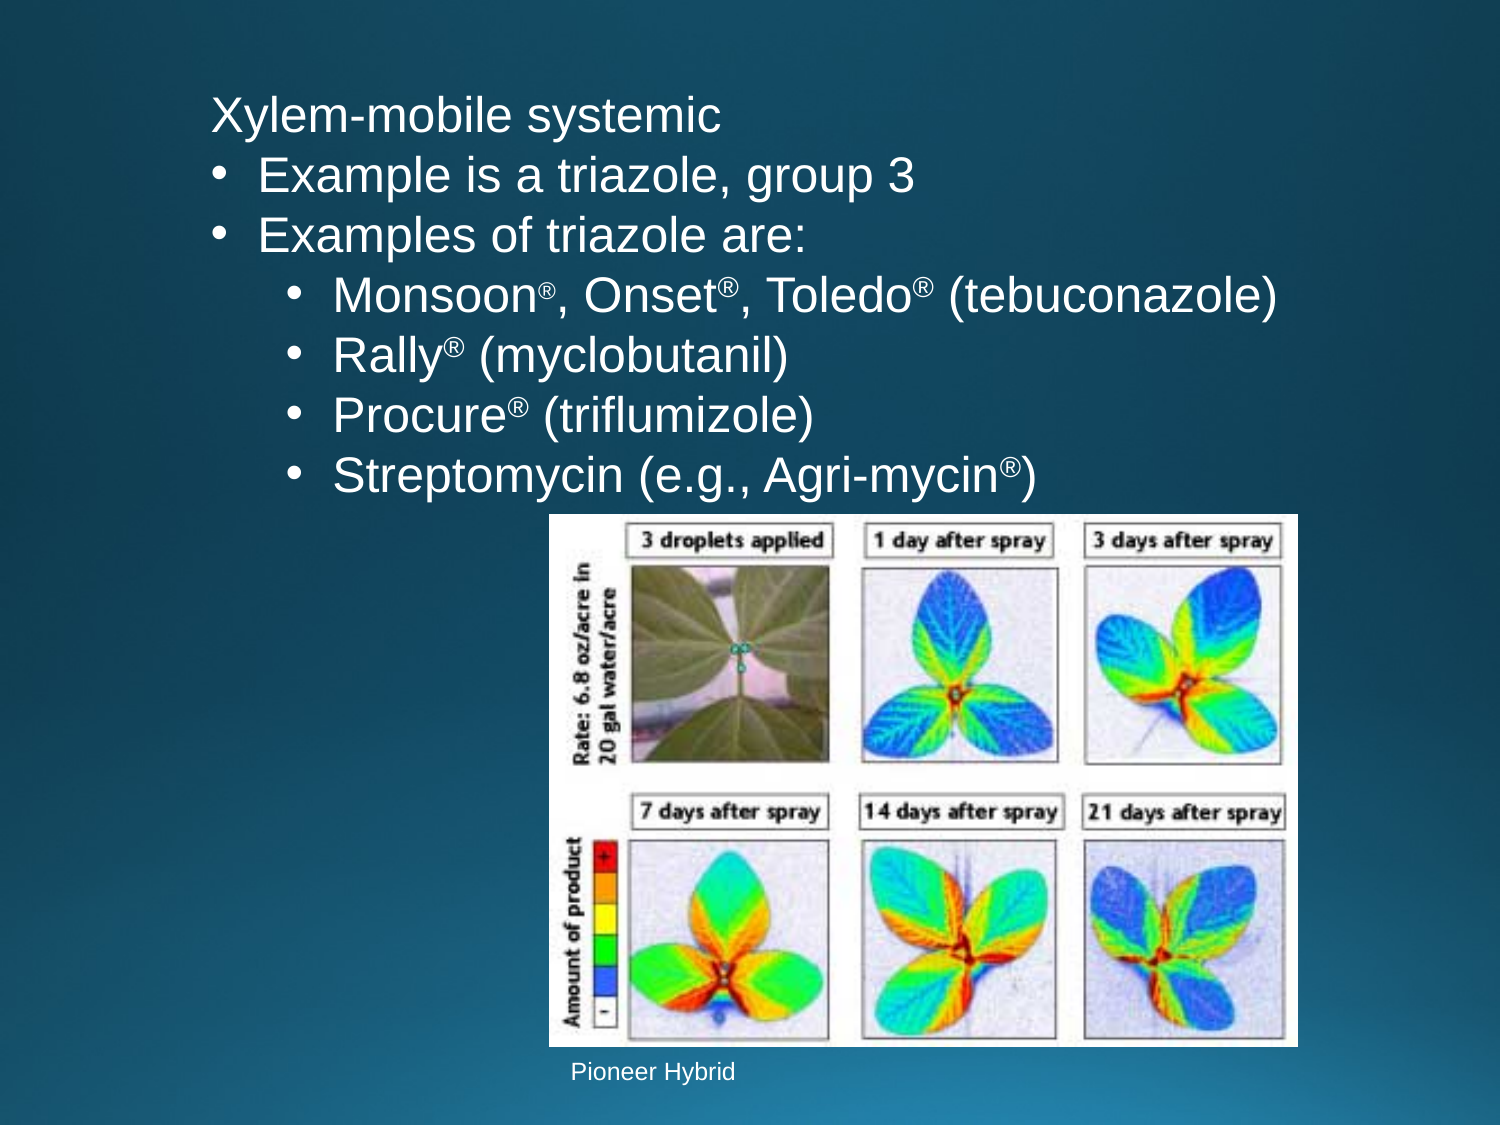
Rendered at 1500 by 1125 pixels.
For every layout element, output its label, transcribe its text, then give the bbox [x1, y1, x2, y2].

picture [0, 0, 1500, 1125]
text_box Pioneer Hybrid [555, 1048, 752, 1094]
text_box Xylem-mobile systemic Example is a triazole, group 3 Examples of triazole are: Monsoon®, Onset®, Toledo® (tebuconazole) Rally® (myclobutanil) Procure® (triflumizole) Streptomycin (e.g., Agri-mycin®) [195, 74, 1294, 570]
